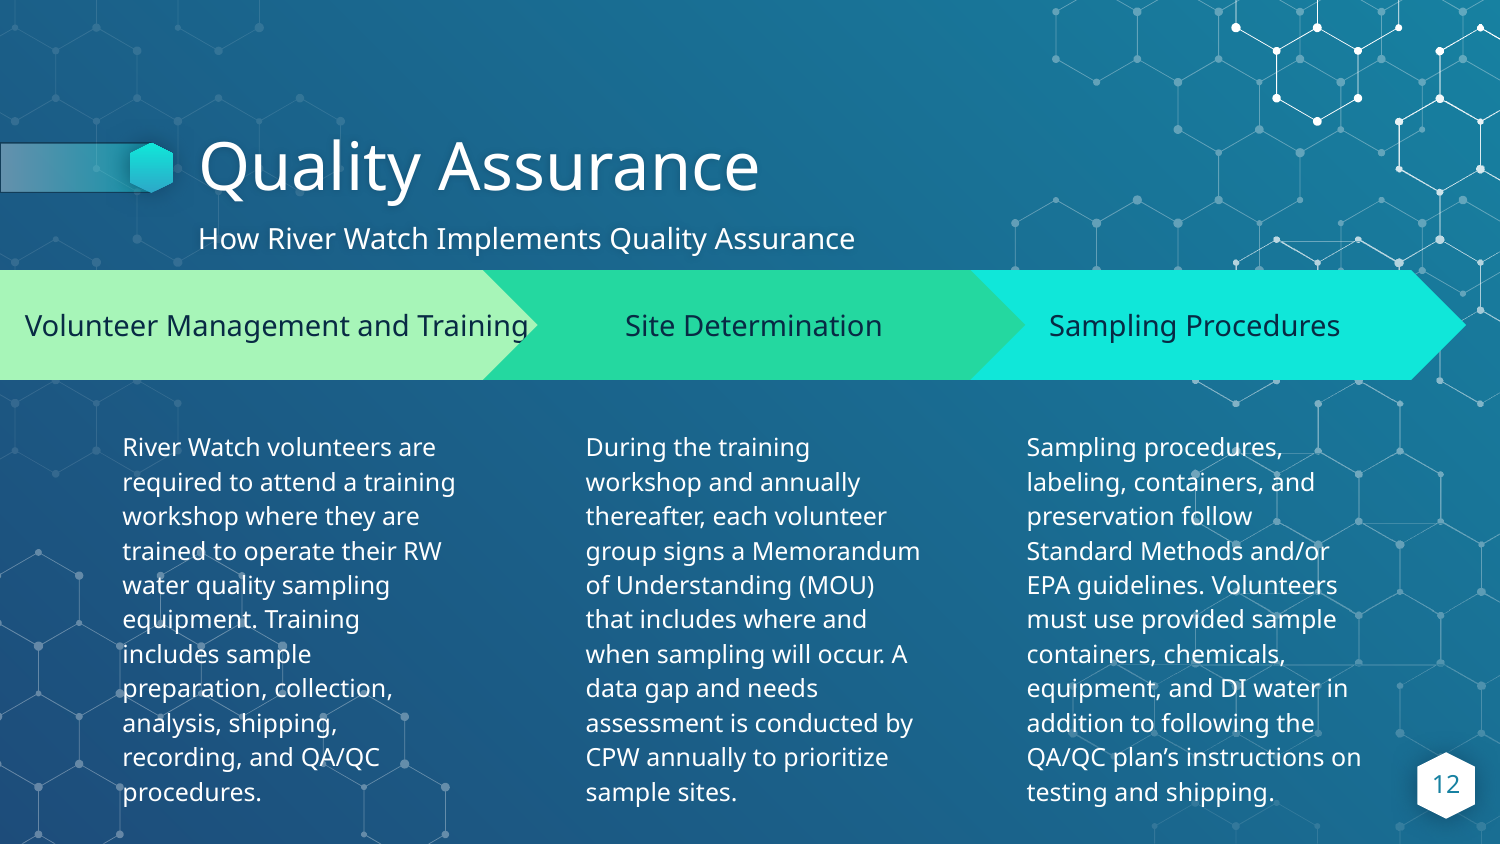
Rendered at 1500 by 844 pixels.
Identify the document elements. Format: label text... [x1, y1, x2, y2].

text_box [0, 269, 481, 842]
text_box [1026, 269, 1467, 842]
title Quality Assurance [198, 140, 1302, 198]
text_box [482, 269, 1026, 842]
text_box How River Watch Implements Quality Assurance [197, 220, 1284, 268]
